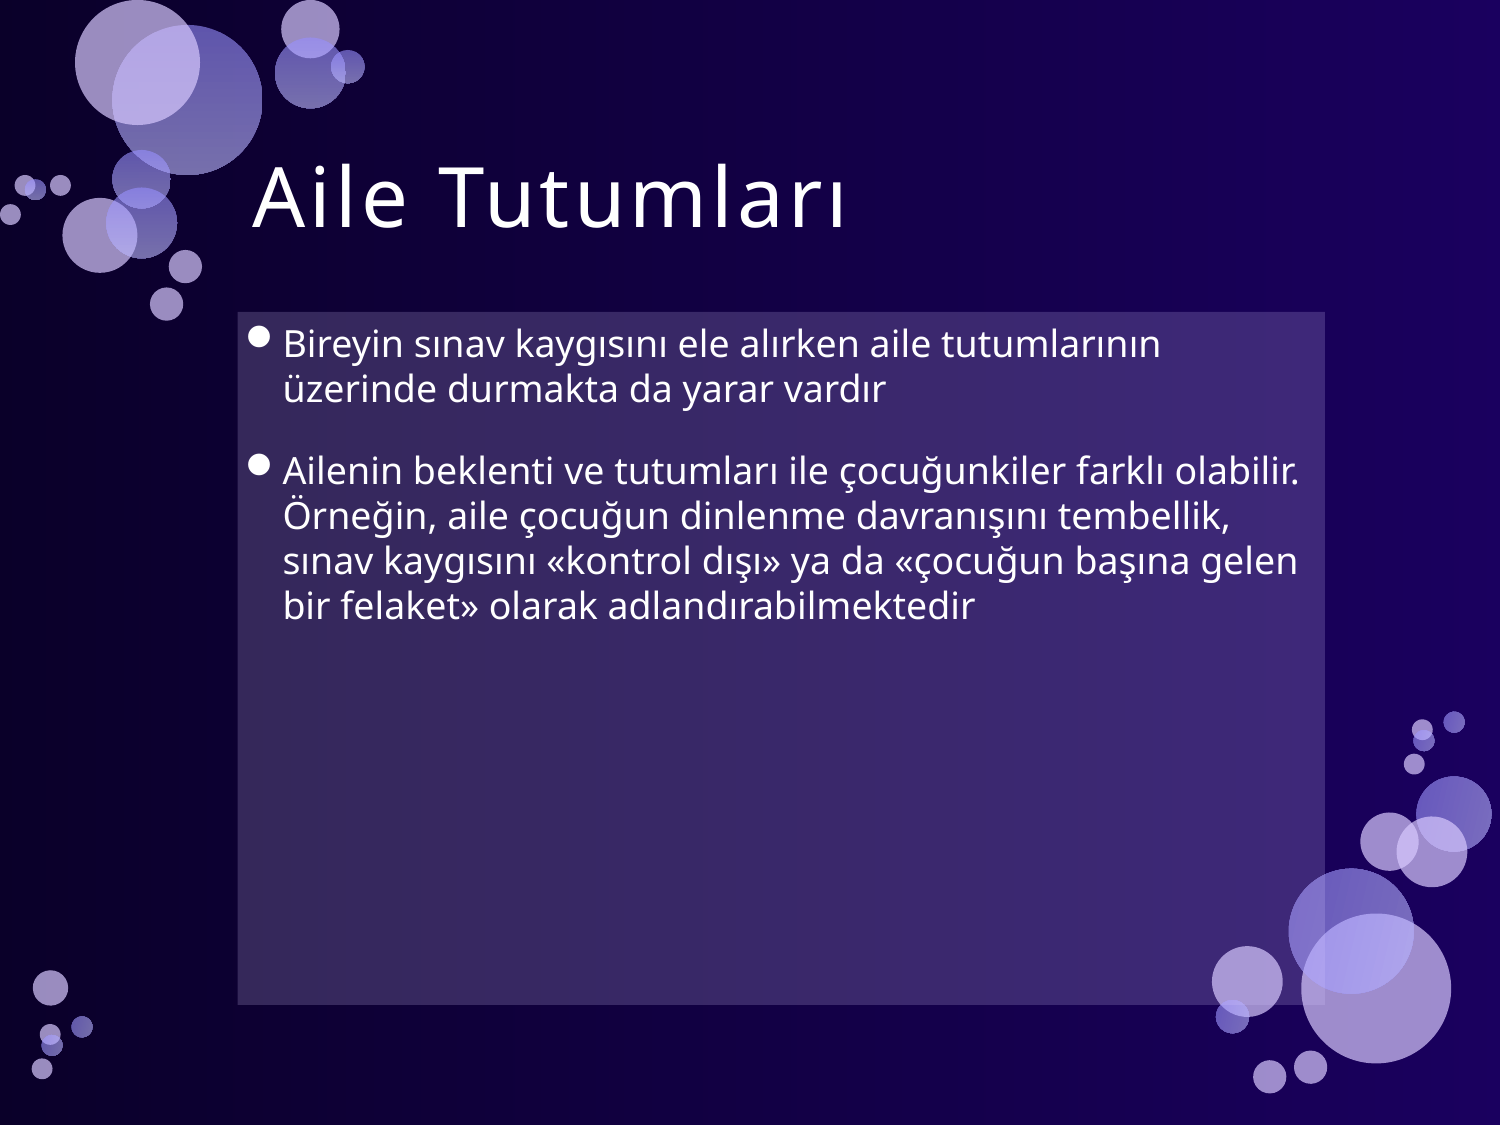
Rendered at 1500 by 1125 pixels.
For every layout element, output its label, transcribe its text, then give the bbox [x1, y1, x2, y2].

title Aile Tutumları [237, 99, 1325, 288]
list Bireyin sınav kaygısını ele alırken aile tutumlarının üzerinde durmakta da yarar vardır Ailenin beklenti ve tutumları ile çocuğunkiler farklı olabilir. Örneğin, aile çocuğun dinlenme davranışını tembellik, sınav kaygısını «kontrol dışı» ya da «çocuğun başına gelen bir felaket» olarak adlandırabilmektedir [237, 311, 1325, 1005]
